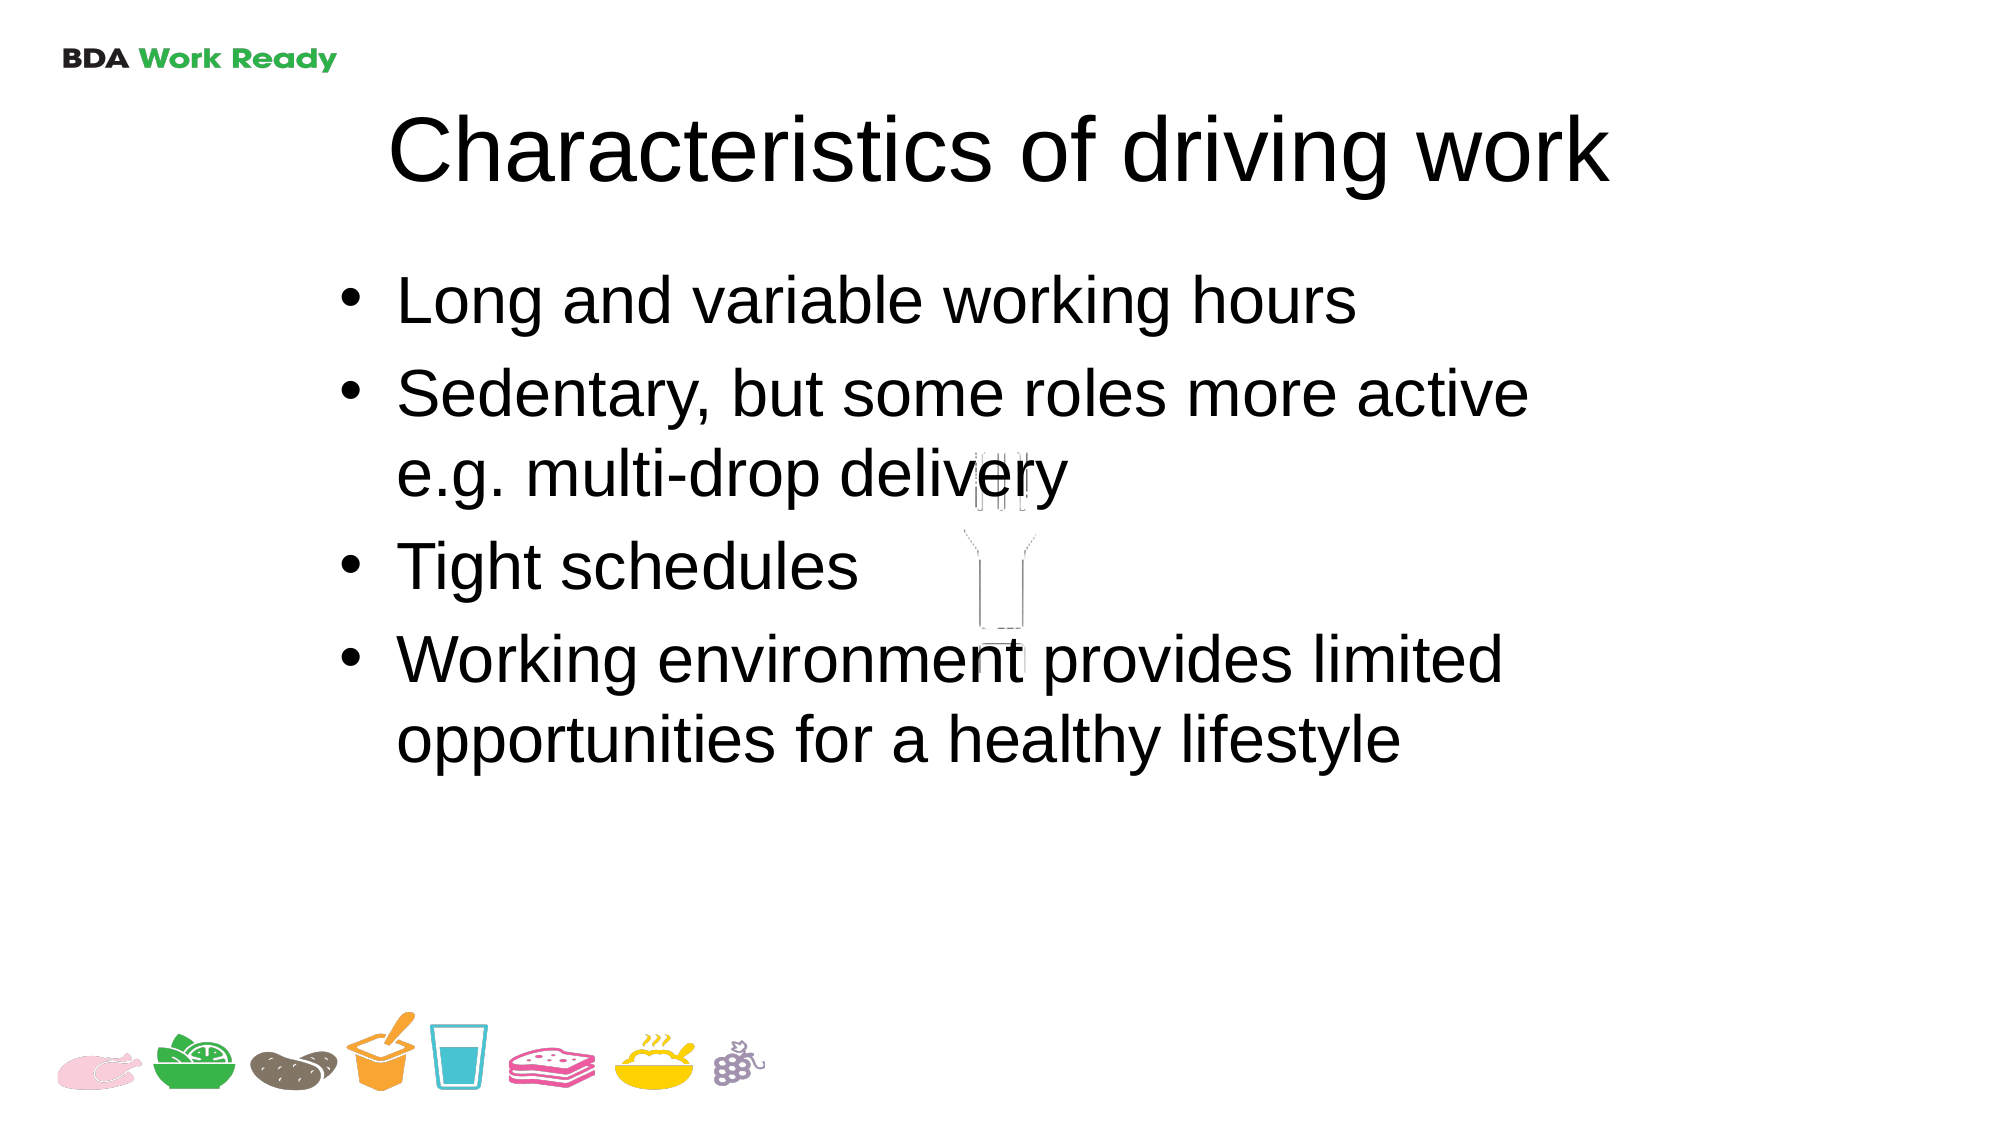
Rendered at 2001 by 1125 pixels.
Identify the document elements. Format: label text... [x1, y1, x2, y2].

title Characteristics of driving work [324, 82, 1675, 248]
list Long and variable working hours Sedentary, but some roles more active e.g. multi-drop delivery Tight schedules Working environment provides limited opportunities for a healthy lifestyle [324, 248, 1675, 992]
